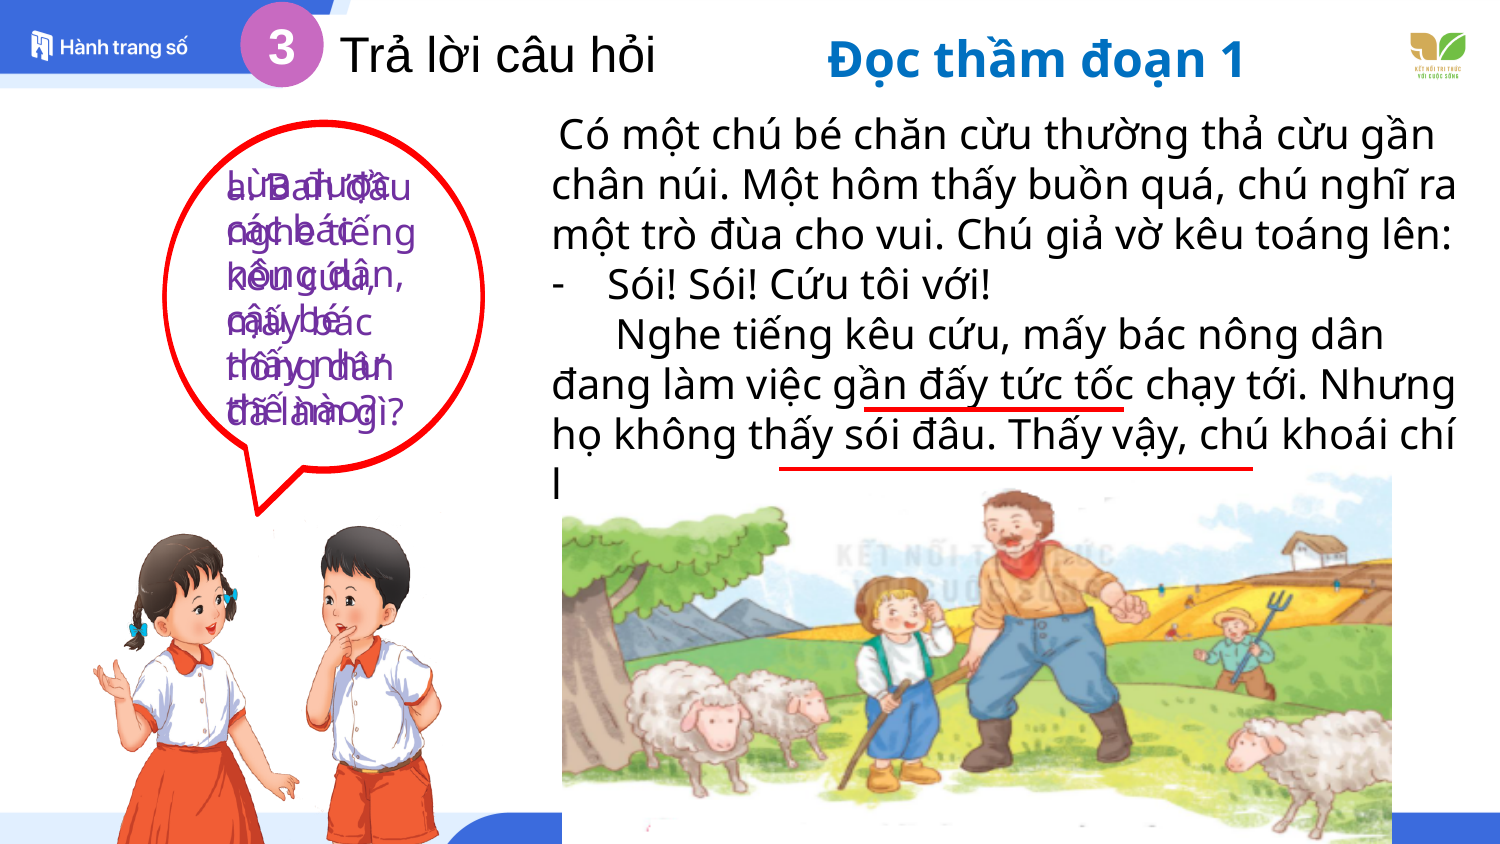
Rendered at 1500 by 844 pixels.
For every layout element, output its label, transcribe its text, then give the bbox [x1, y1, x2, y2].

text_box Lừa được các bác nông dân, cậu bé thấy như thế nào? [162, 119, 485, 510]
text_box Có một chú bé chăn cừu thường thả cừu gần chân núi. Một hôm thấy buồn quá, chú nghĩ ra một trò đùa cho vui. Chú giả vờ kêu toáng lên: Sói! Sói! Cứu tôi với! Nghe tiếng kêu cứu, mấy bác nông dân đang làm việc gần đấy tức tốc chạy tới. Nhưng họ không thấy sói đâu. Thấy vậy, chú khoái chí lắm. [536, 100, 1479, 516]
text_box a. Ban đầu nghe tiếng kêu cứu, mấy bác nông dân đã làm gì? [264, 346, 479, 510]
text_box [240, 1, 725, 91]
text_box Đọc thầm đoạn 1 [812, 19, 1264, 95]
picture [0, 0, 1500, 844]
